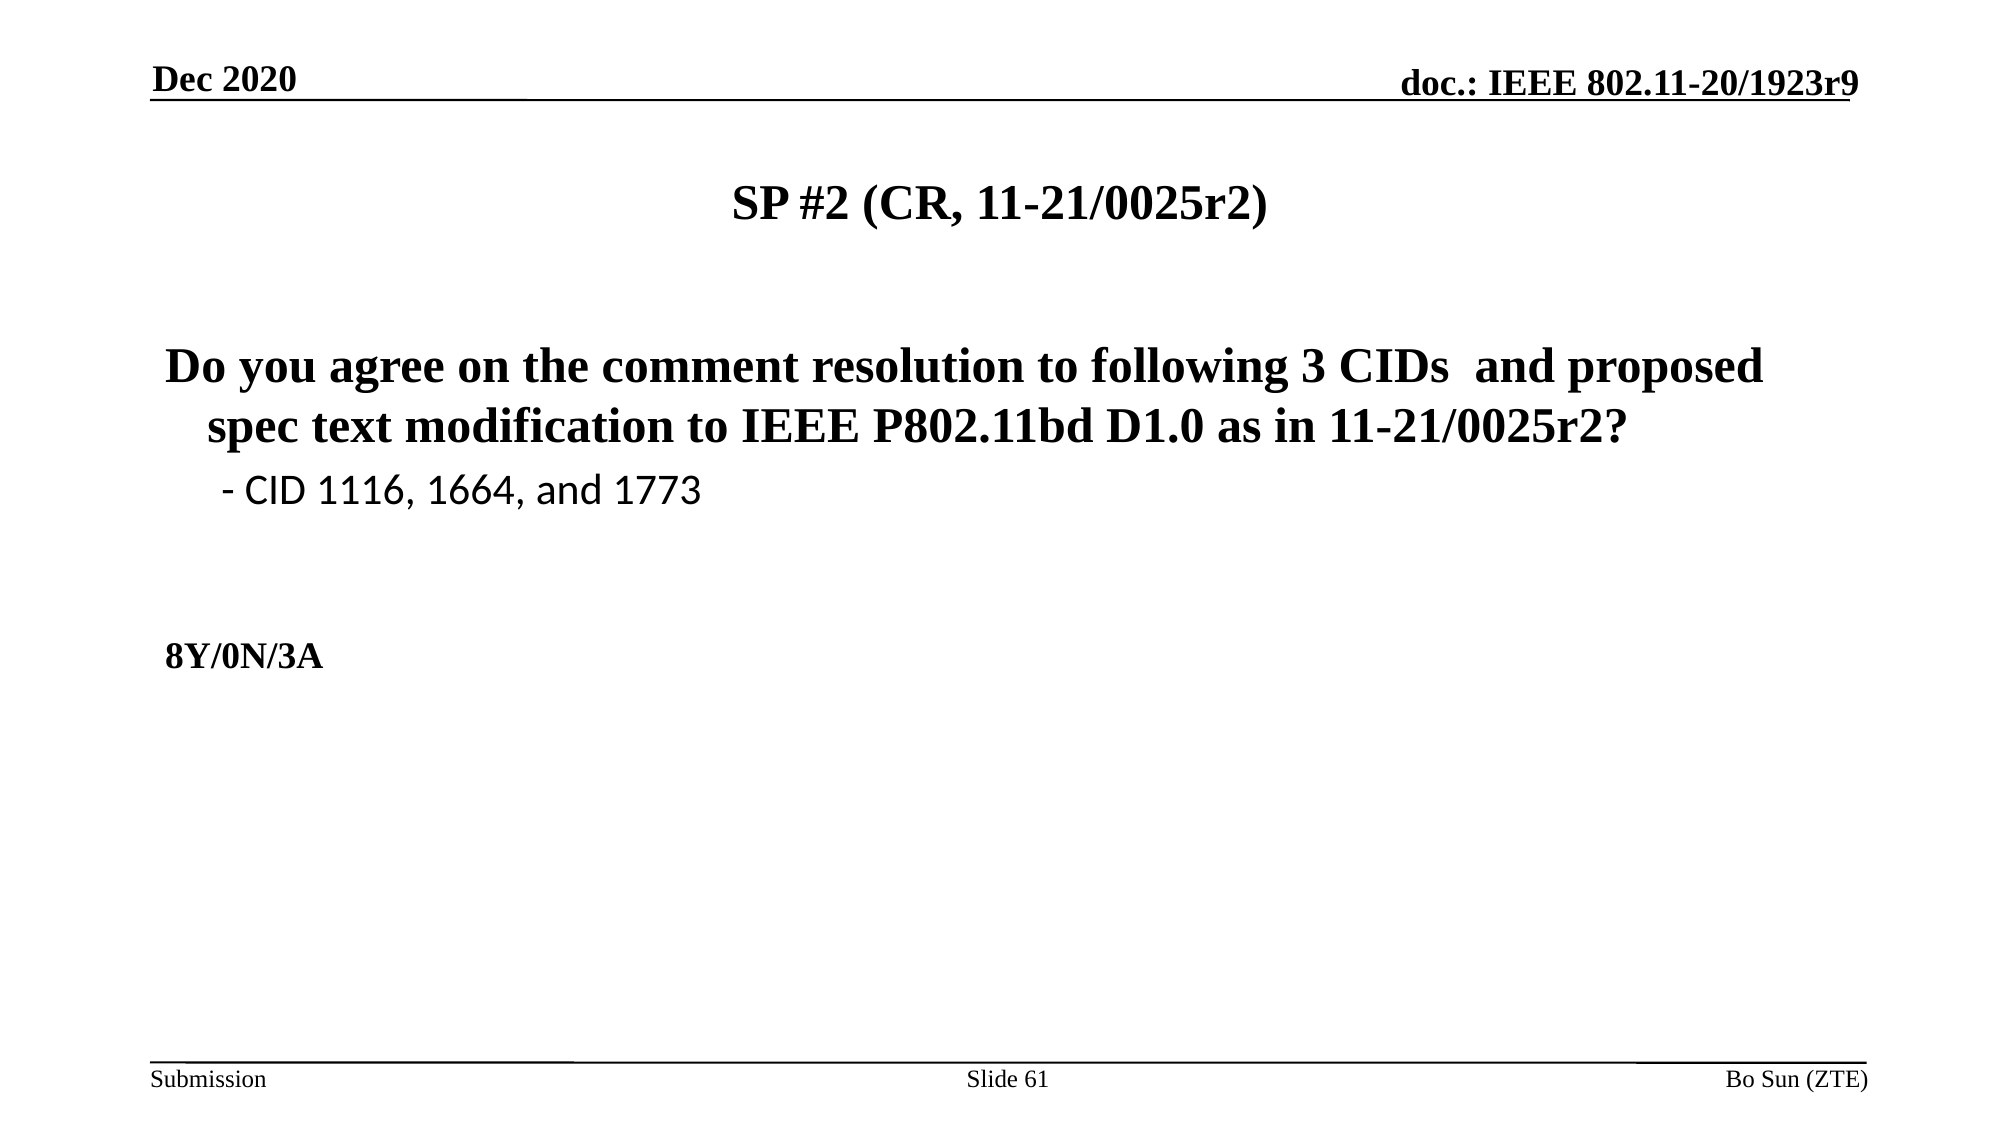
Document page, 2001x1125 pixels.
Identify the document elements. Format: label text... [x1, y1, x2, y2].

list Do you agree on the comment resolution to following 3 CIDs and proposed spec text modification to IEEE P802.11bd D1.0 as in 11-21/0025r2? - CID 1116, 1664, and 1773 8Y/0N/3A [149, 324, 1850, 1000]
footer Bo Sun (ZTE) [1171, 1061, 1869, 1093]
slide_number Slide 61 [949, 1061, 1067, 1123]
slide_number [152, 54, 563, 100]
title SP #2 (CR, 11-21/0025r2) [149, 112, 1850, 288]
